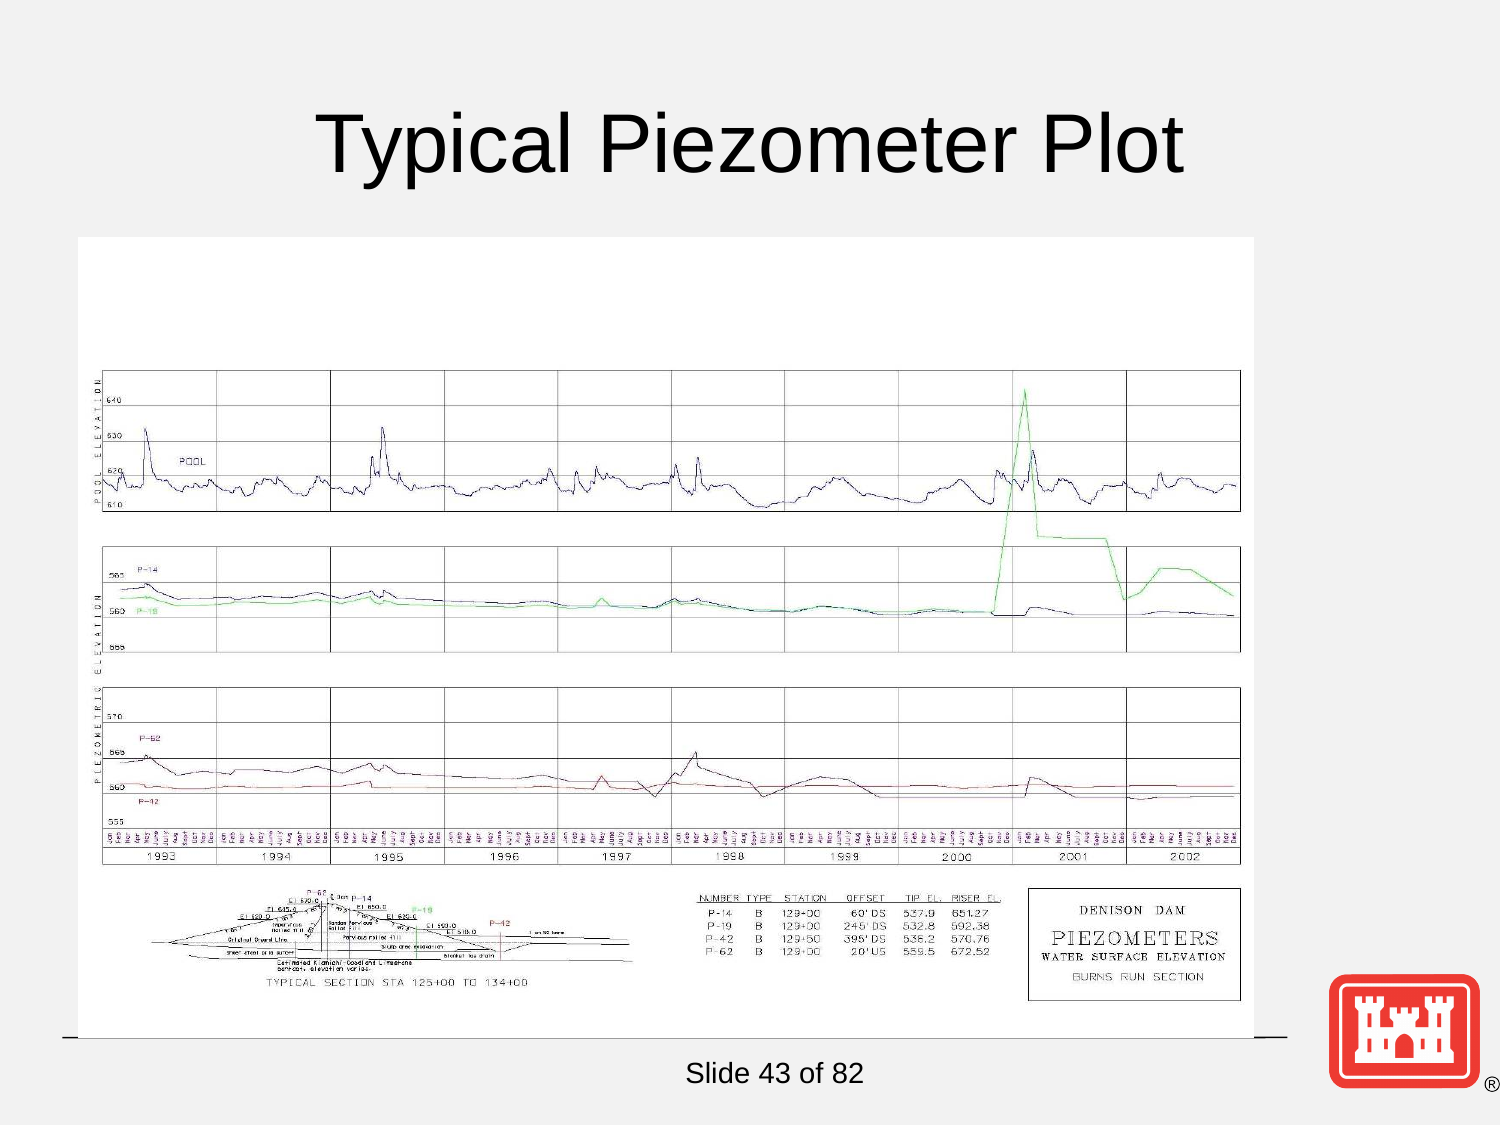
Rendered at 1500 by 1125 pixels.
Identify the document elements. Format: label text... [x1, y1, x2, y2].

picture [1329, 974, 1500, 1092]
slide_number Slide 43 of 82 [599, 1047, 951, 1125]
title Typical Piezometer Plot [74, 44, 1426, 233]
picture [77, 237, 1254, 1038]
